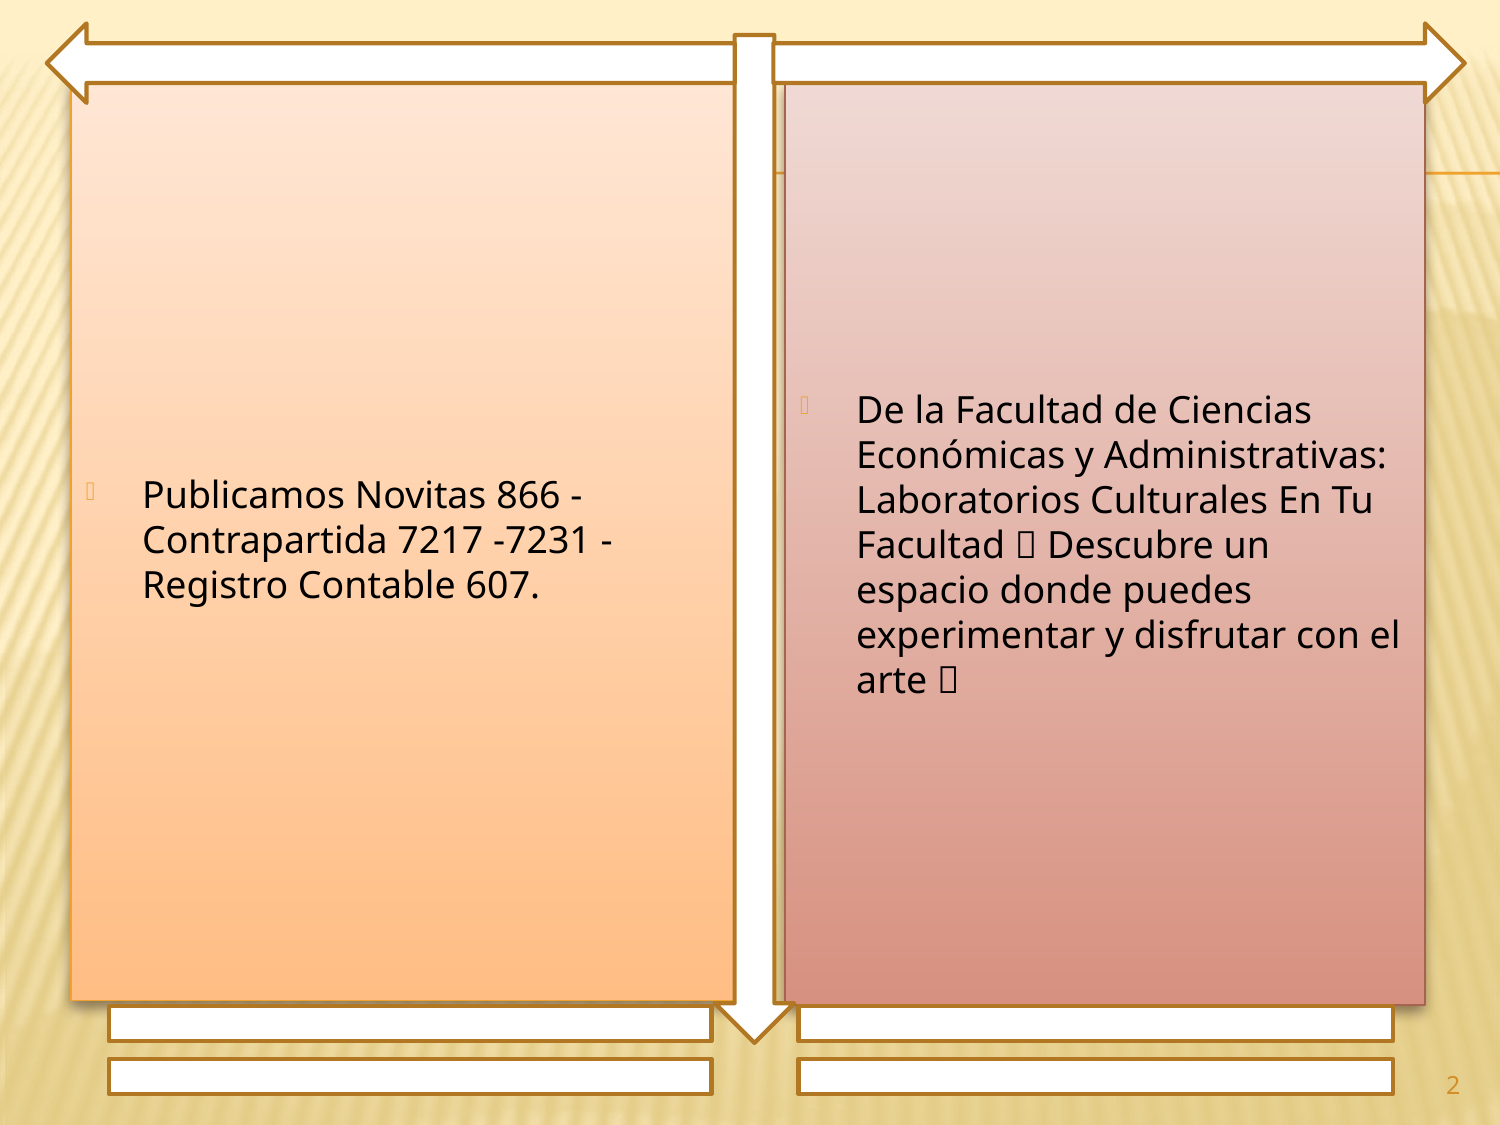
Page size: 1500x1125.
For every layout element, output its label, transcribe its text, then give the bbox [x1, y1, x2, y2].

list Publicamos Novitas 866 - Contrapartida 7217 -7231 - Registro Contable 607. [70, 86, 732, 1001]
text_box [796, 1057, 1395, 1096]
list De la Facultad de Ciencias Económicas y Administrativas: Laboratorios Culturales En Tu Facultad 💫 Descubre un espacio donde puedes experimentar y disfrutar con el arte 💫 [784, 86, 1426, 1006]
slide_number 2 [1350, 1062, 1475, 1103]
text_box [107, 1057, 714, 1096]
text_box [712, 32, 797, 1046]
text_box [107, 1004, 714, 1043]
text_box [771, 21, 1467, 105]
text_box [796, 1004, 1395, 1043]
text_box [44, 21, 737, 105]
